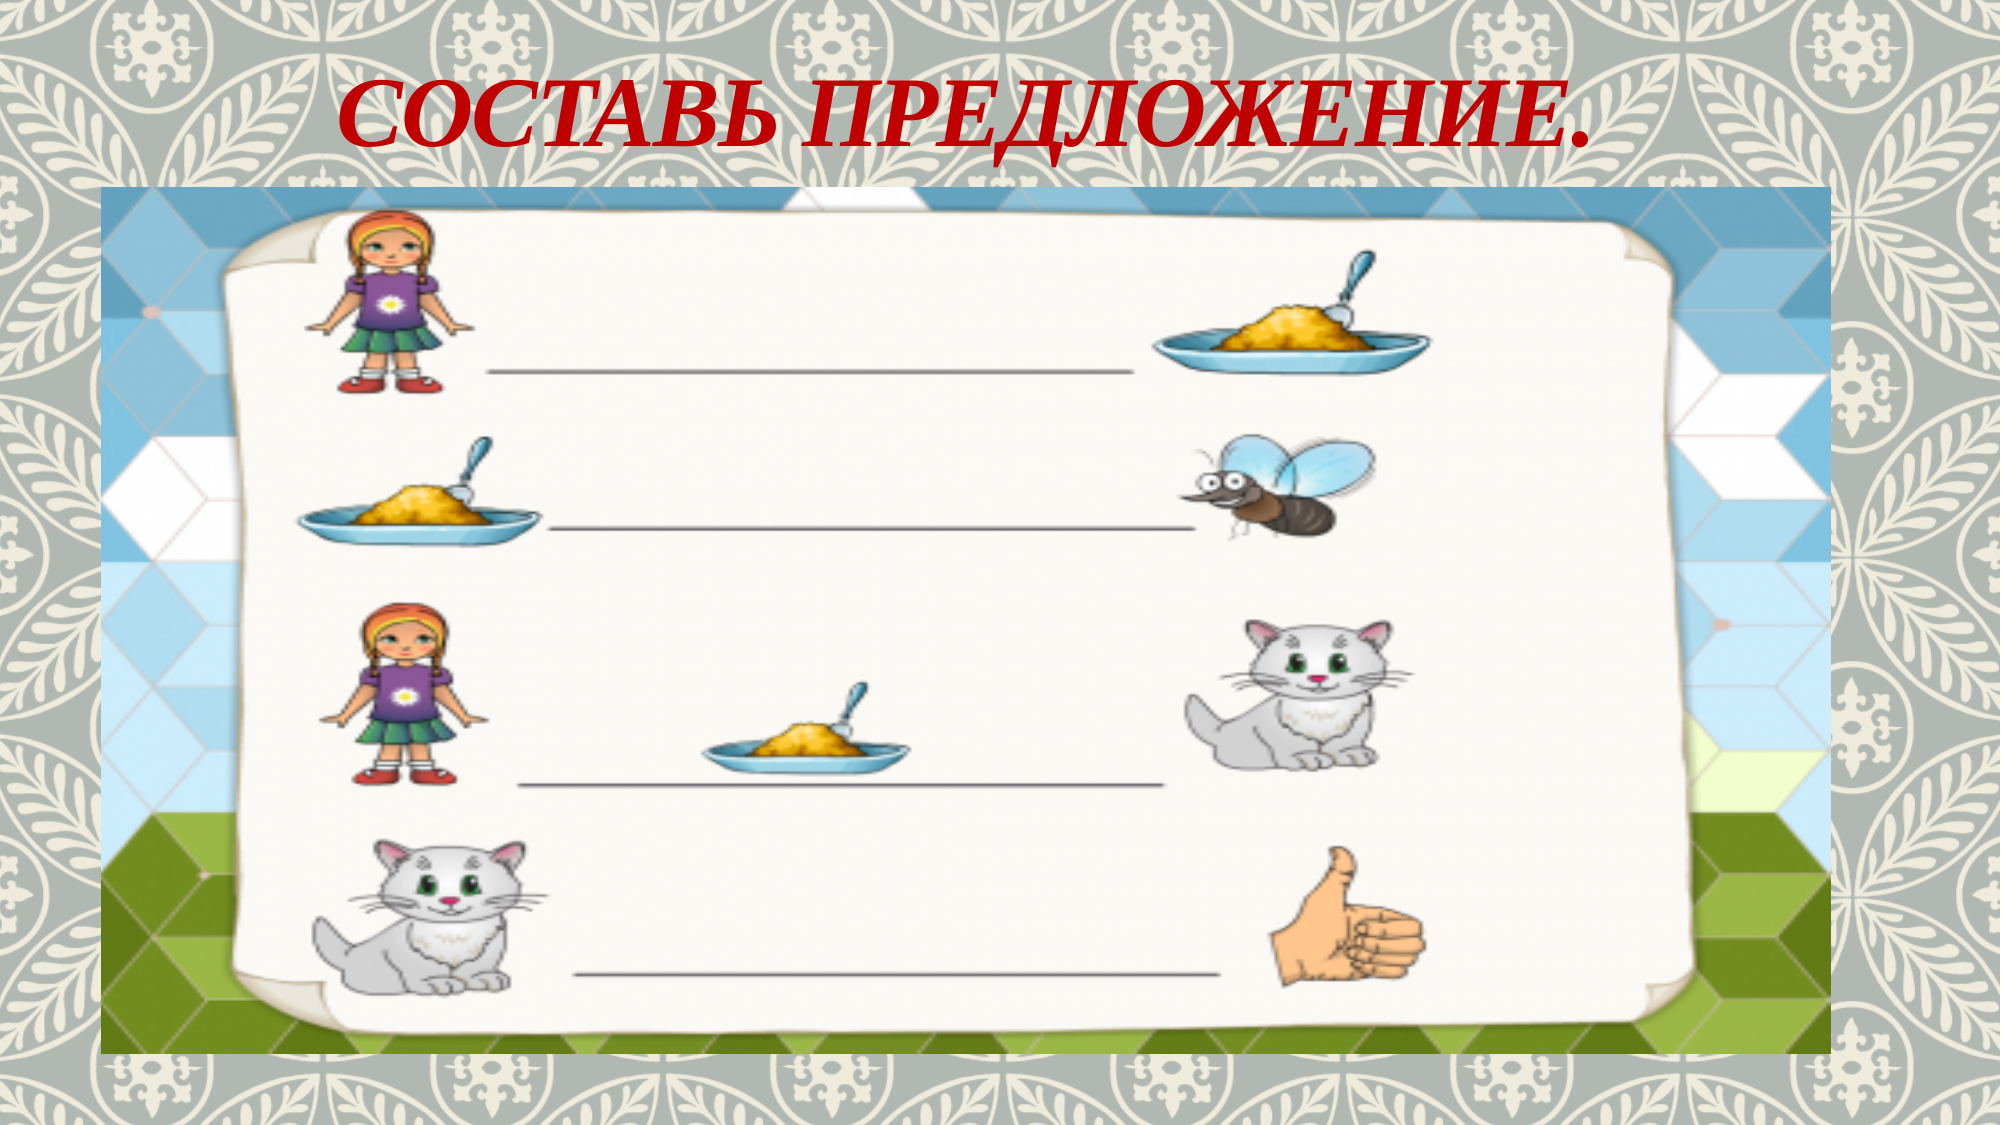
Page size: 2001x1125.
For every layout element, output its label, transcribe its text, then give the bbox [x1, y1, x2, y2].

title Составь предложение. [256, 78, 1677, 154]
picture [101, 187, 1831, 1054]
